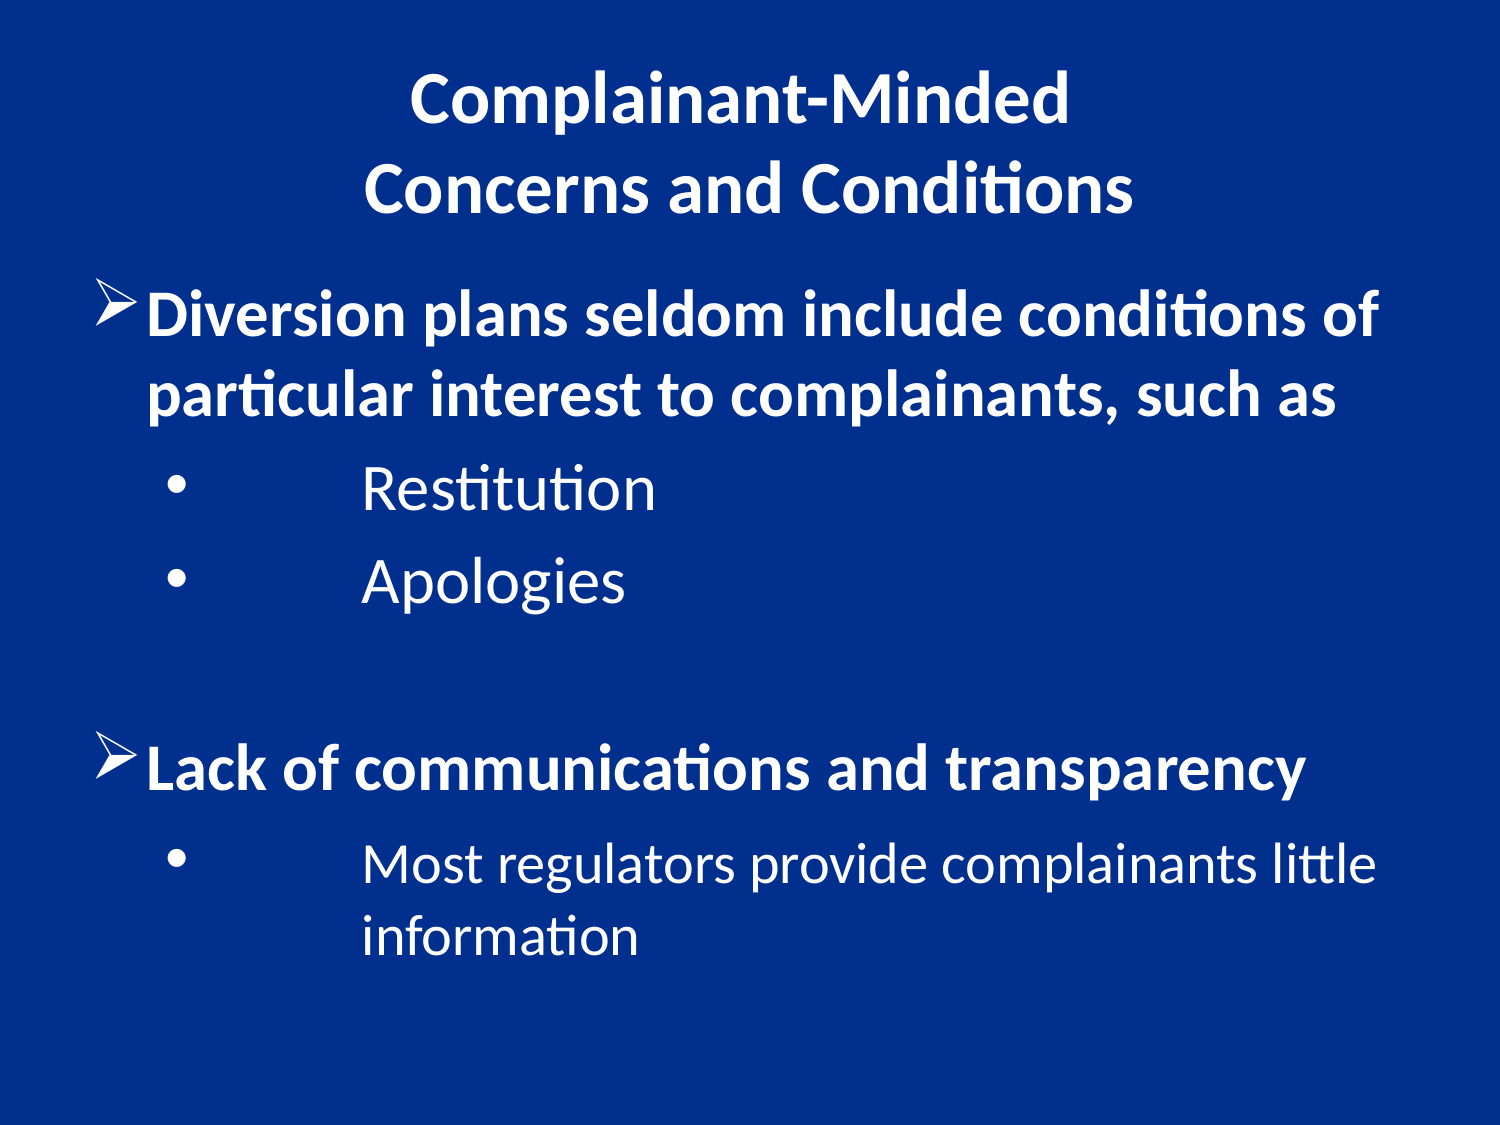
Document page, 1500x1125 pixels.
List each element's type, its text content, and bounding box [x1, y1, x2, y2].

list Diversion plans seldom include conditions of particular interest to complainants, such as Restitution Apologies Lack of communications and transparency Most regulators provide complainants little information [75, 262, 1425, 1005]
title Complainant-Minded Concerns and Conditions [75, 45, 1425, 233]
